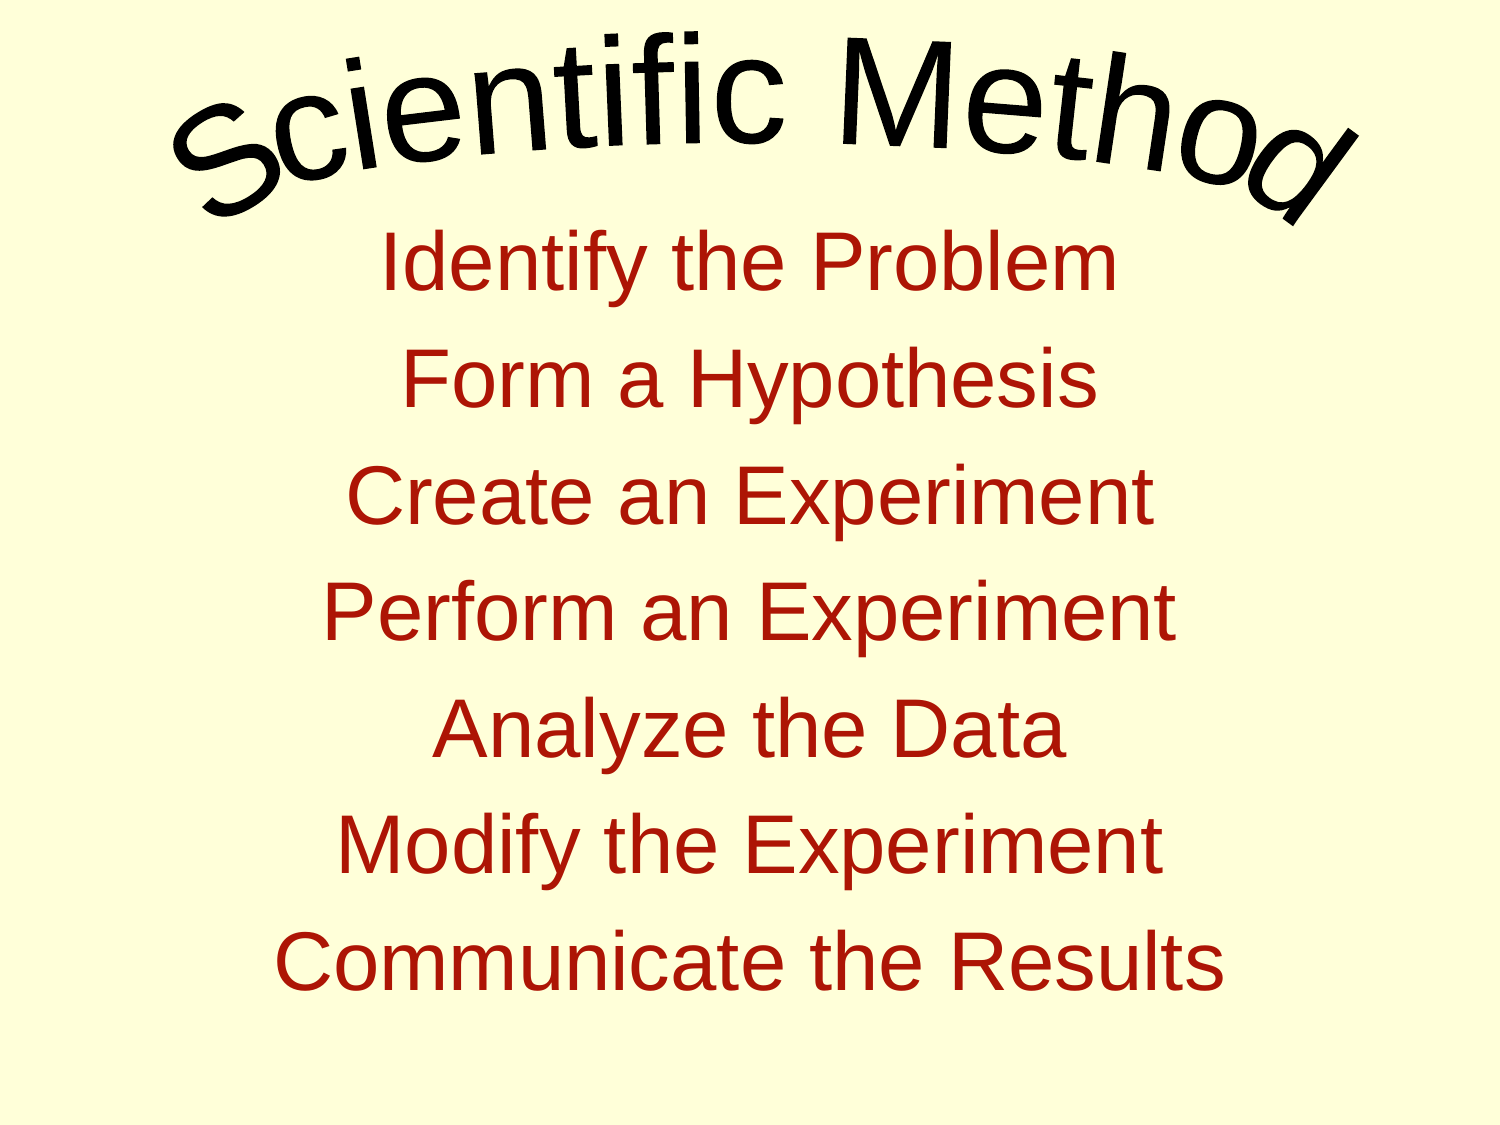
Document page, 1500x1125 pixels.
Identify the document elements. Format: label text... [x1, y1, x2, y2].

list Identify the Problem Form a Hypothesis Create an Experiment Perform an Experiment Analyze the Data Modify the Experiment Communicate the Results [0, 200, 1500, 1063]
